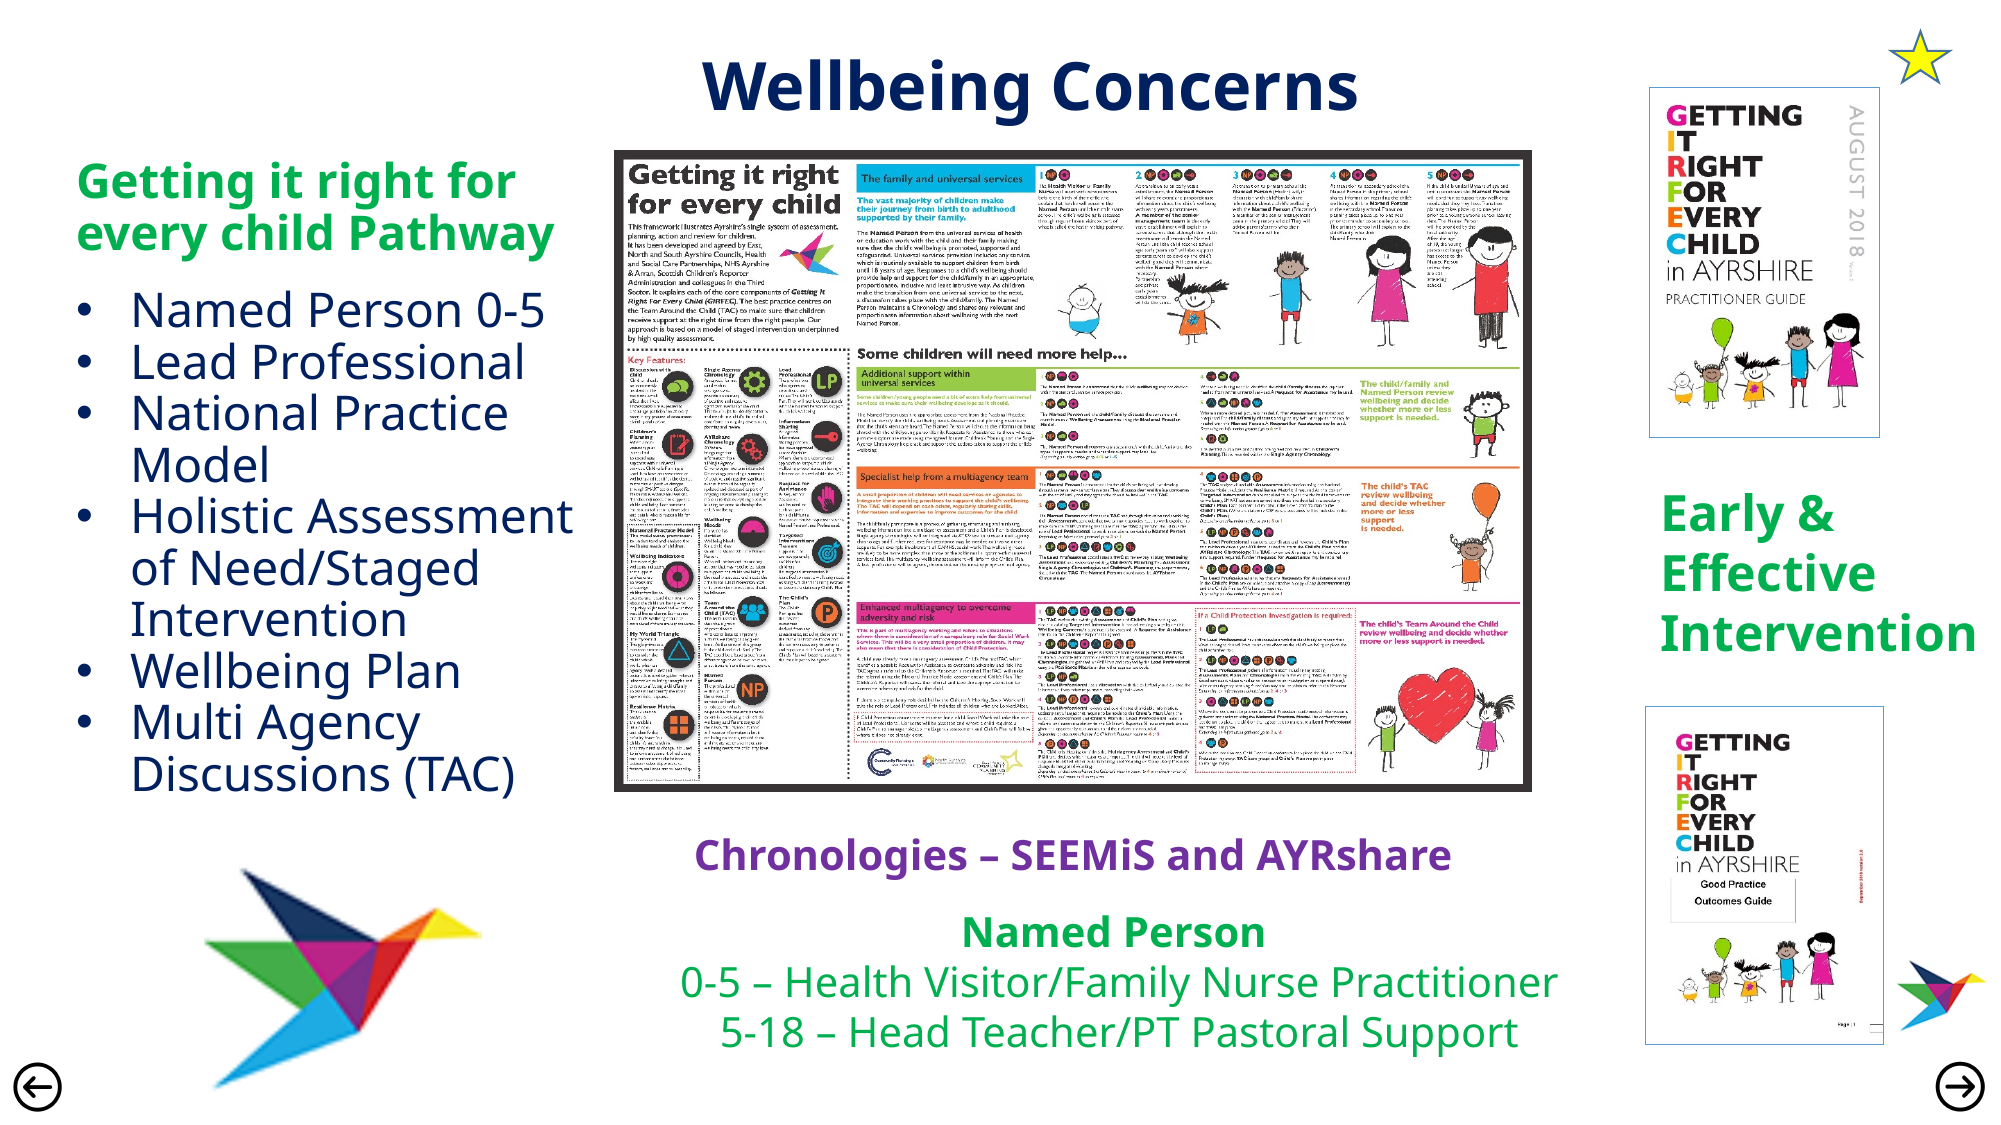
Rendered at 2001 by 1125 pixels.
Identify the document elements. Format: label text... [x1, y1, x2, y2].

text_box Named Person 0-5 – Health Visitor/Family Nurse Practitioner 5-18 – Head Teacher/PT Pastoral Support [657, 897, 1582, 1063]
picture [1645, 706, 1884, 1046]
picture [7, 1056, 68, 1119]
picture [1929, 1055, 1991, 1118]
text_box Chronologies – SEEMiS and AYRshare [614, 821, 1532, 887]
picture [204, 840, 482, 1109]
picture [614, 150, 1532, 792]
picture [1897, 951, 1986, 1037]
text_box Early & Effective Intervention [1645, 473, 2000, 669]
subtitle Getting it right for every child Pathway Named Person 0-5 Lead Professional National Practice Model Holistic Assessment of Need/Staged Intervention Wellbeing Plan Multi Agency Discussions (TAC) [61, 150, 594, 1075]
picture [1649, 87, 1880, 438]
title Wellbeing Concerns [226, 28, 1854, 133]
text_box [1887, 28, 1954, 85]
